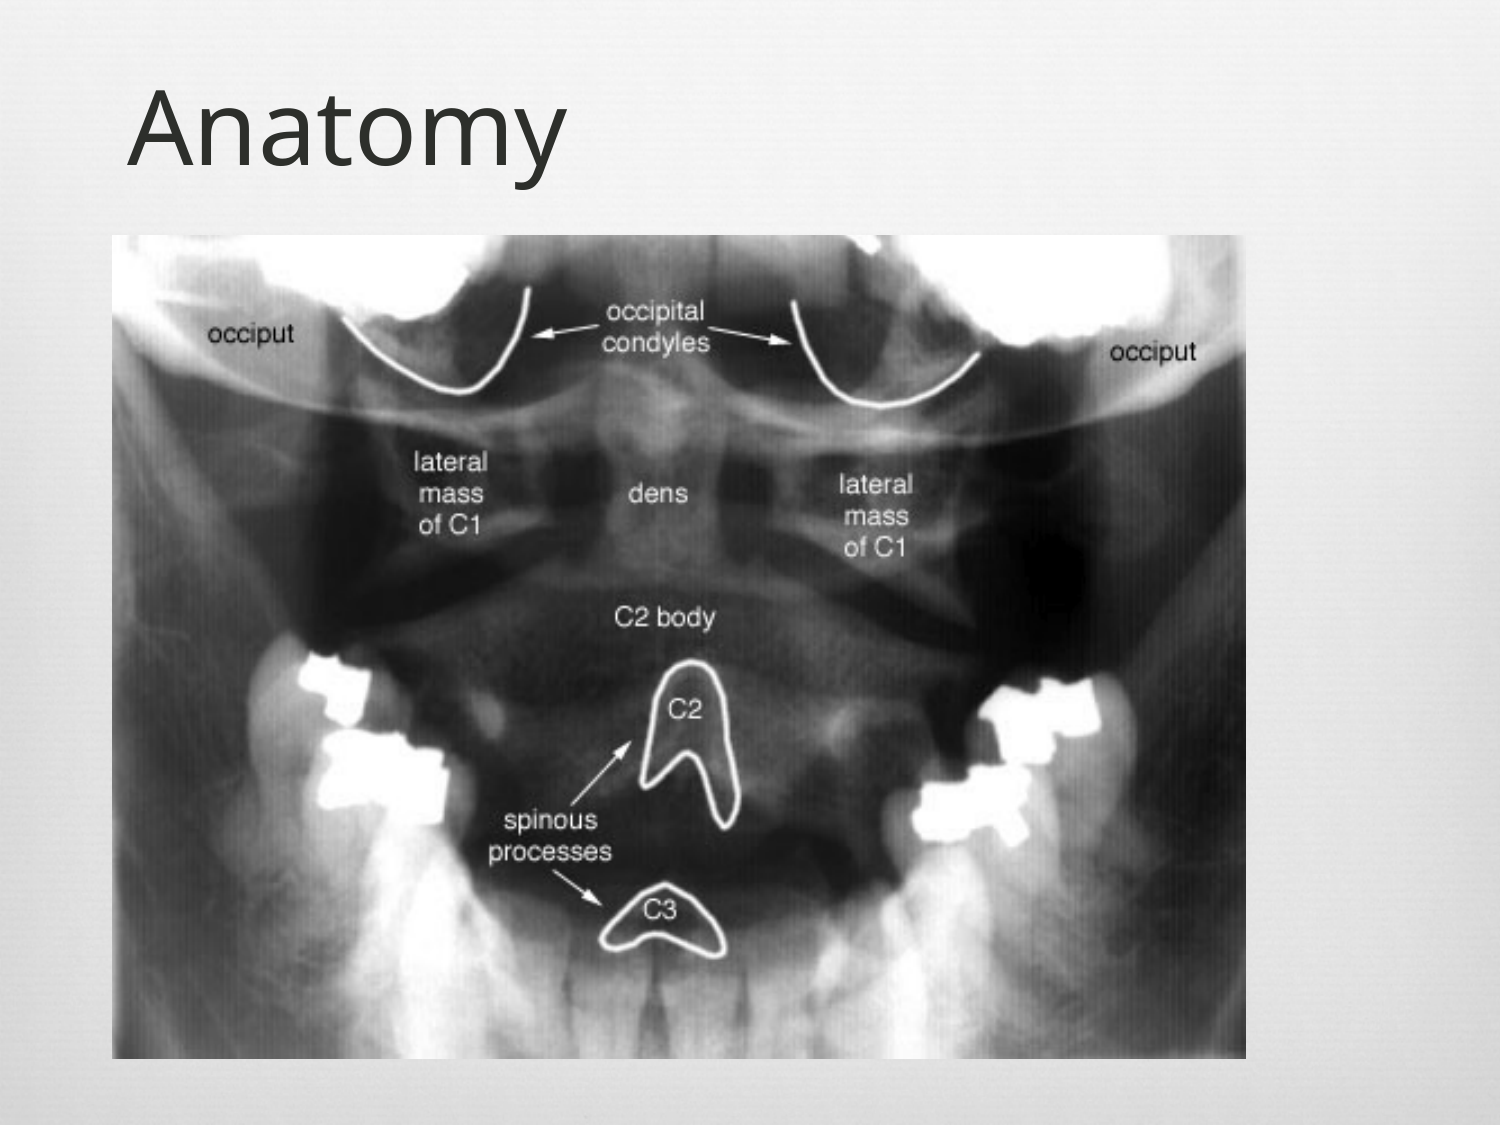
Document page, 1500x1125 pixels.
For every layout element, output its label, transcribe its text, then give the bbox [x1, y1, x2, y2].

picture [111, 235, 1246, 1059]
title Anatomy [112, 10, 1388, 236]
